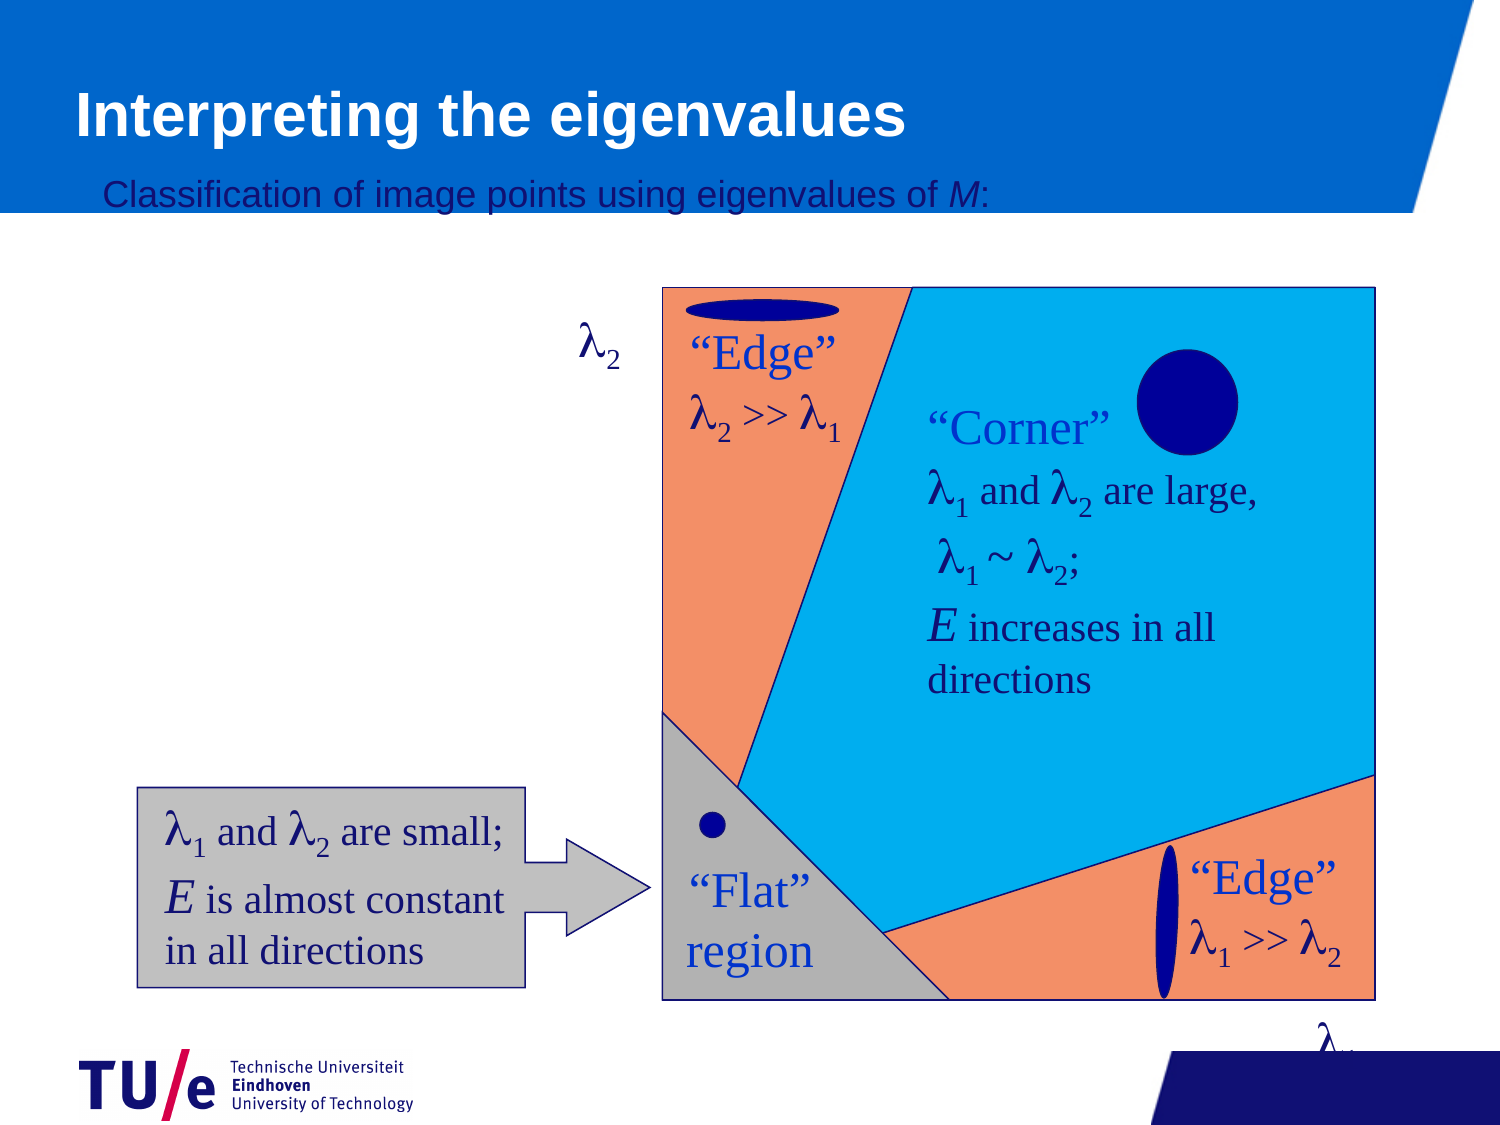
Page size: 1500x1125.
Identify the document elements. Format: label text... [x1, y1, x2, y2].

text_box [1137, 350, 1238, 455]
text_box Classification of image points using eigenvalues of M: [87, 162, 1400, 223]
text_box [662, 900, 950, 1000]
text_box 2 [512, 299, 688, 383]
picture [79, 1049, 413, 1121]
text_box [699, 812, 725, 838]
text_box [137, 787, 526, 988]
text_box [662, 383, 853, 786]
text_box [737, 287, 1375, 933]
text_box [1185, 776, 1375, 837]
text_box [1156, 845, 1178, 998]
text_box [884, 840, 1375, 1000]
text_box [686, 299, 839, 321]
text_box “Edge” 2 >> 1 [674, 312, 888, 456]
title Interpreting the eigenvalues [74, 35, 1392, 187]
picture [1151, 1051, 1500, 1125]
text_box “Corner” 1 and 2 are large, 1 ~ 2; E increases in all directions [912, 387, 1350, 709]
text_box [662, 712, 799, 849]
text_box “Flat” region [650, 849, 850, 985]
text_box 1 and 2 are small; E is almost constant in all directions [149, 787, 538, 981]
text_box “Edge” 1 >> 2 [1174, 837, 1388, 981]
picture [0, 0, 1474, 213]
text_box [538, 839, 650, 936]
text_box 1 [1275, 999, 1400, 1083]
text_box [662, 287, 912, 354]
